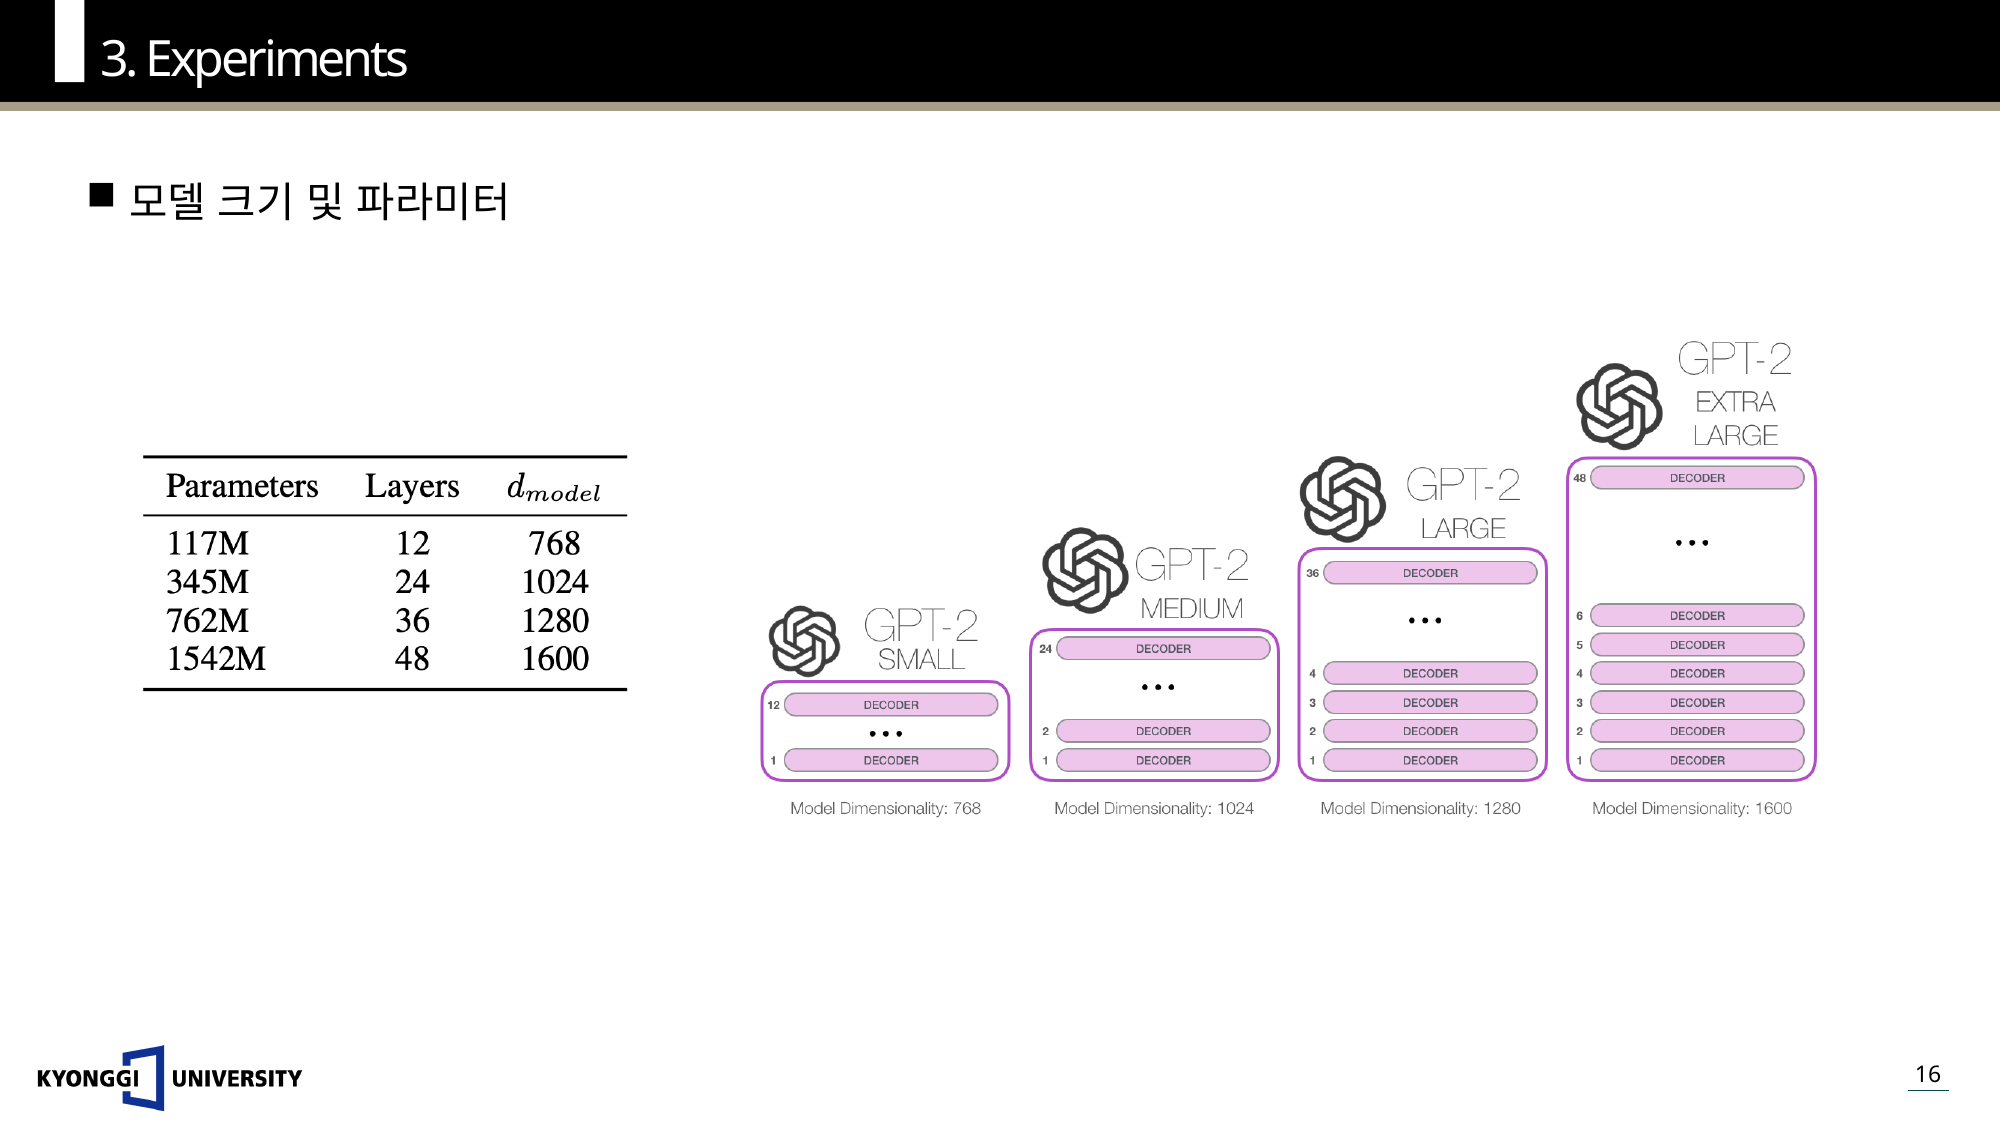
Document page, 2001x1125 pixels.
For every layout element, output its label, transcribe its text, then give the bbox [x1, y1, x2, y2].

picture [25, 1035, 309, 1119]
list 3. Experiments [85, 0, 1946, 99]
picture [132, 445, 651, 704]
picture [0, 0, 2000, 111]
picture [751, 319, 1829, 830]
list 모델 크기 및 파라미터 [70, 168, 1930, 1035]
